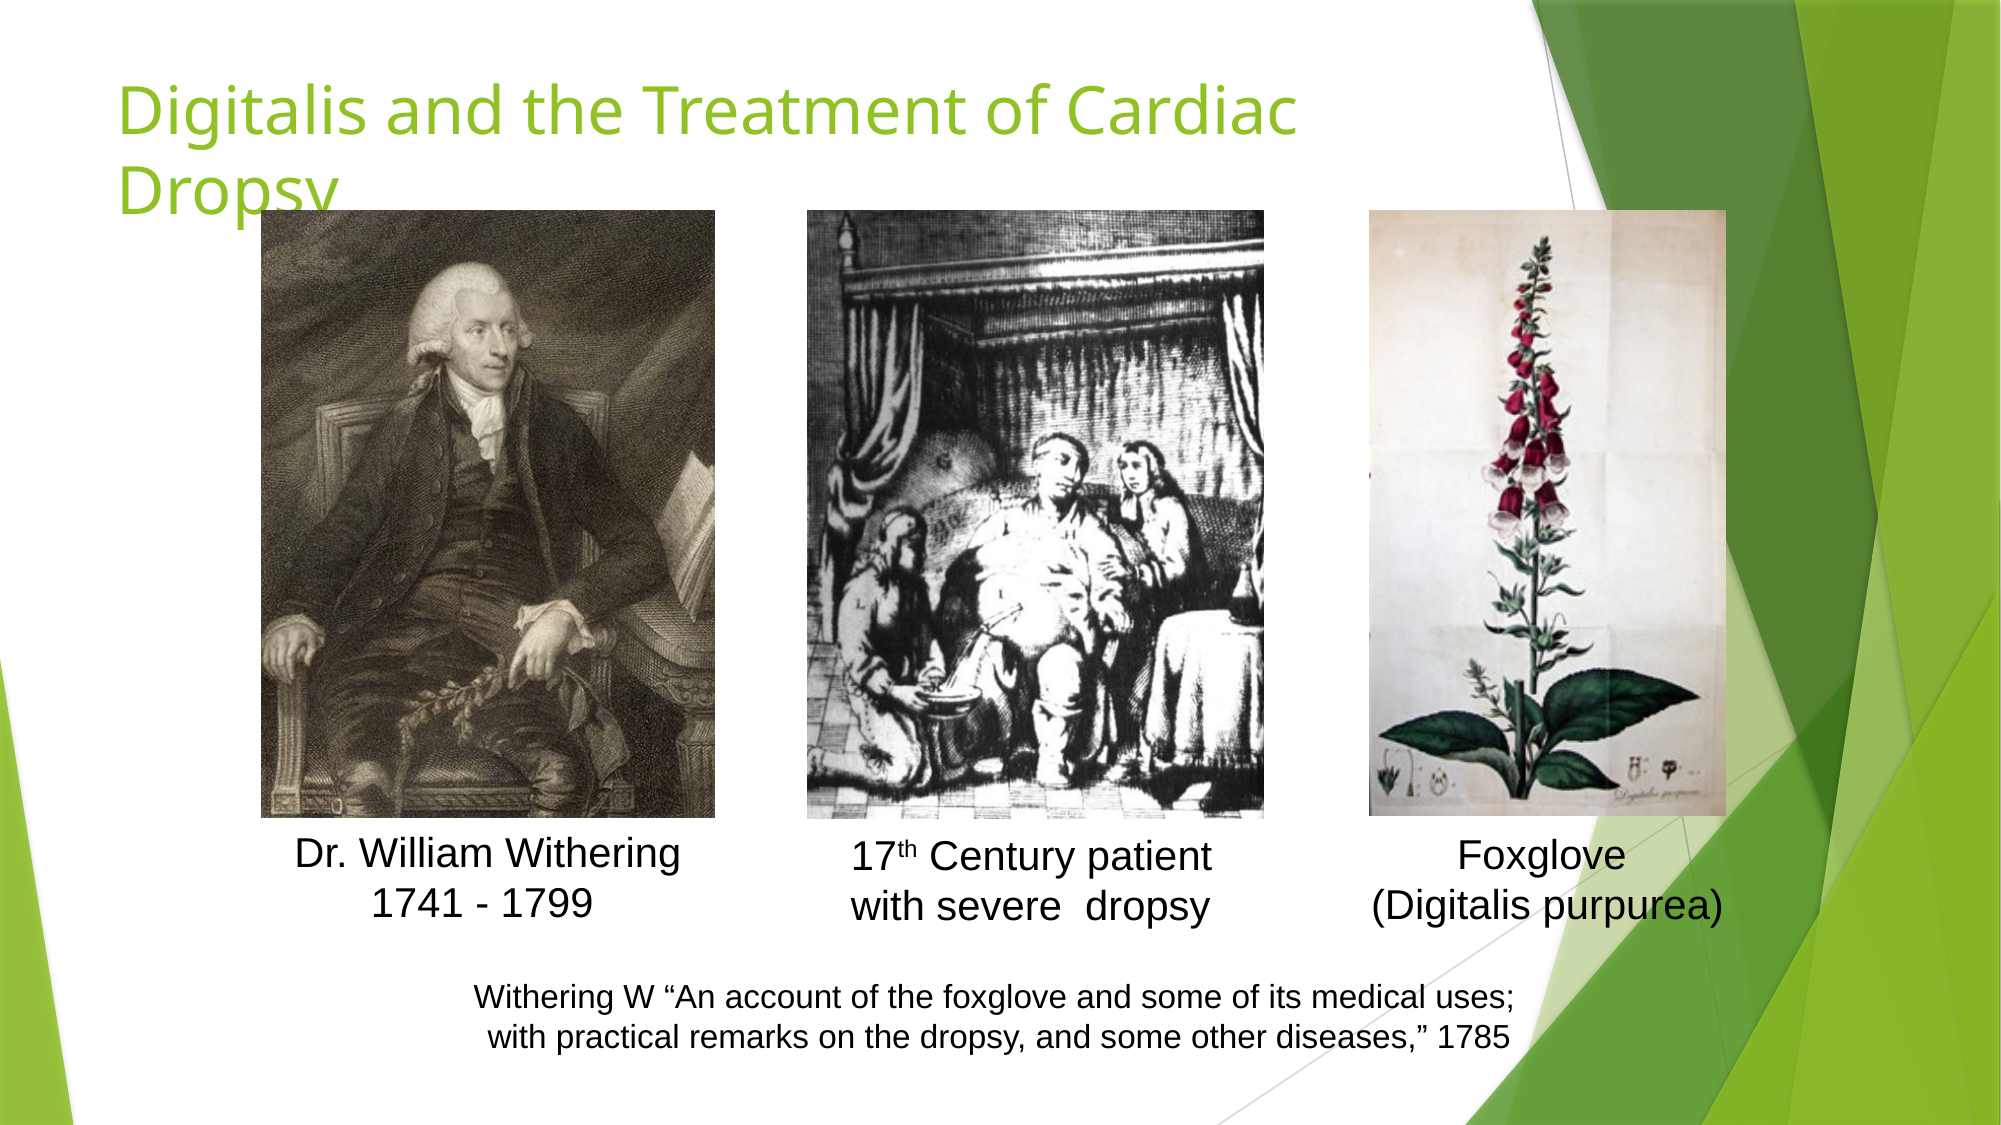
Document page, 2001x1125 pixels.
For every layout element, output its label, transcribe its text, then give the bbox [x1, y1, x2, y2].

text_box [260, 209, 716, 934]
text_box Withering W “An account of the foxglove and some of its medical uses; with practical remarks on the dropsy, and some other diseases,” 1785 [458, 968, 1541, 1063]
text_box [1355, 209, 1740, 937]
title Digitalis and the Treatment of Cardiac Dropsy [101, 60, 1513, 277]
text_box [806, 209, 1265, 938]
